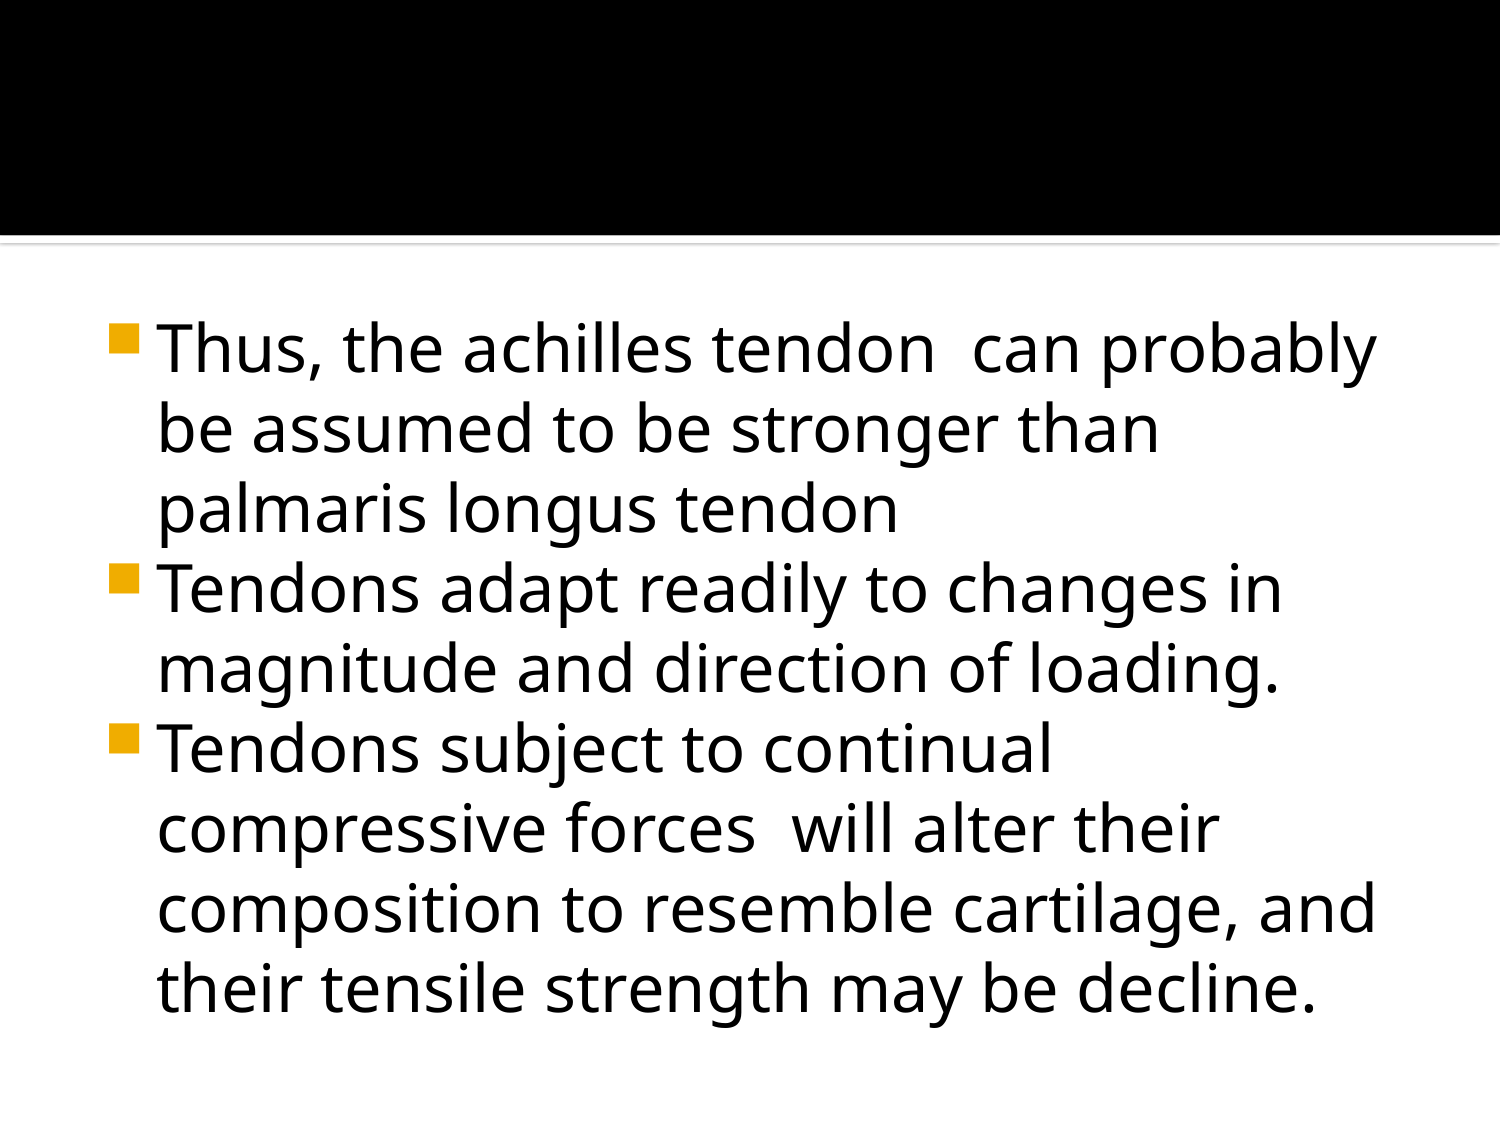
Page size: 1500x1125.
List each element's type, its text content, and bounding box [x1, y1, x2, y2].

list Thus, the achilles tendon can probably be assumed to be stronger than palmaris longus tendon Tendons adapt readily to changes in magnitude and direction of loading. Tendons subject to continual compressive forces will alter their composition to resemble cartilage, and their tensile strength may be decline. [75, 291, 1425, 1050]
